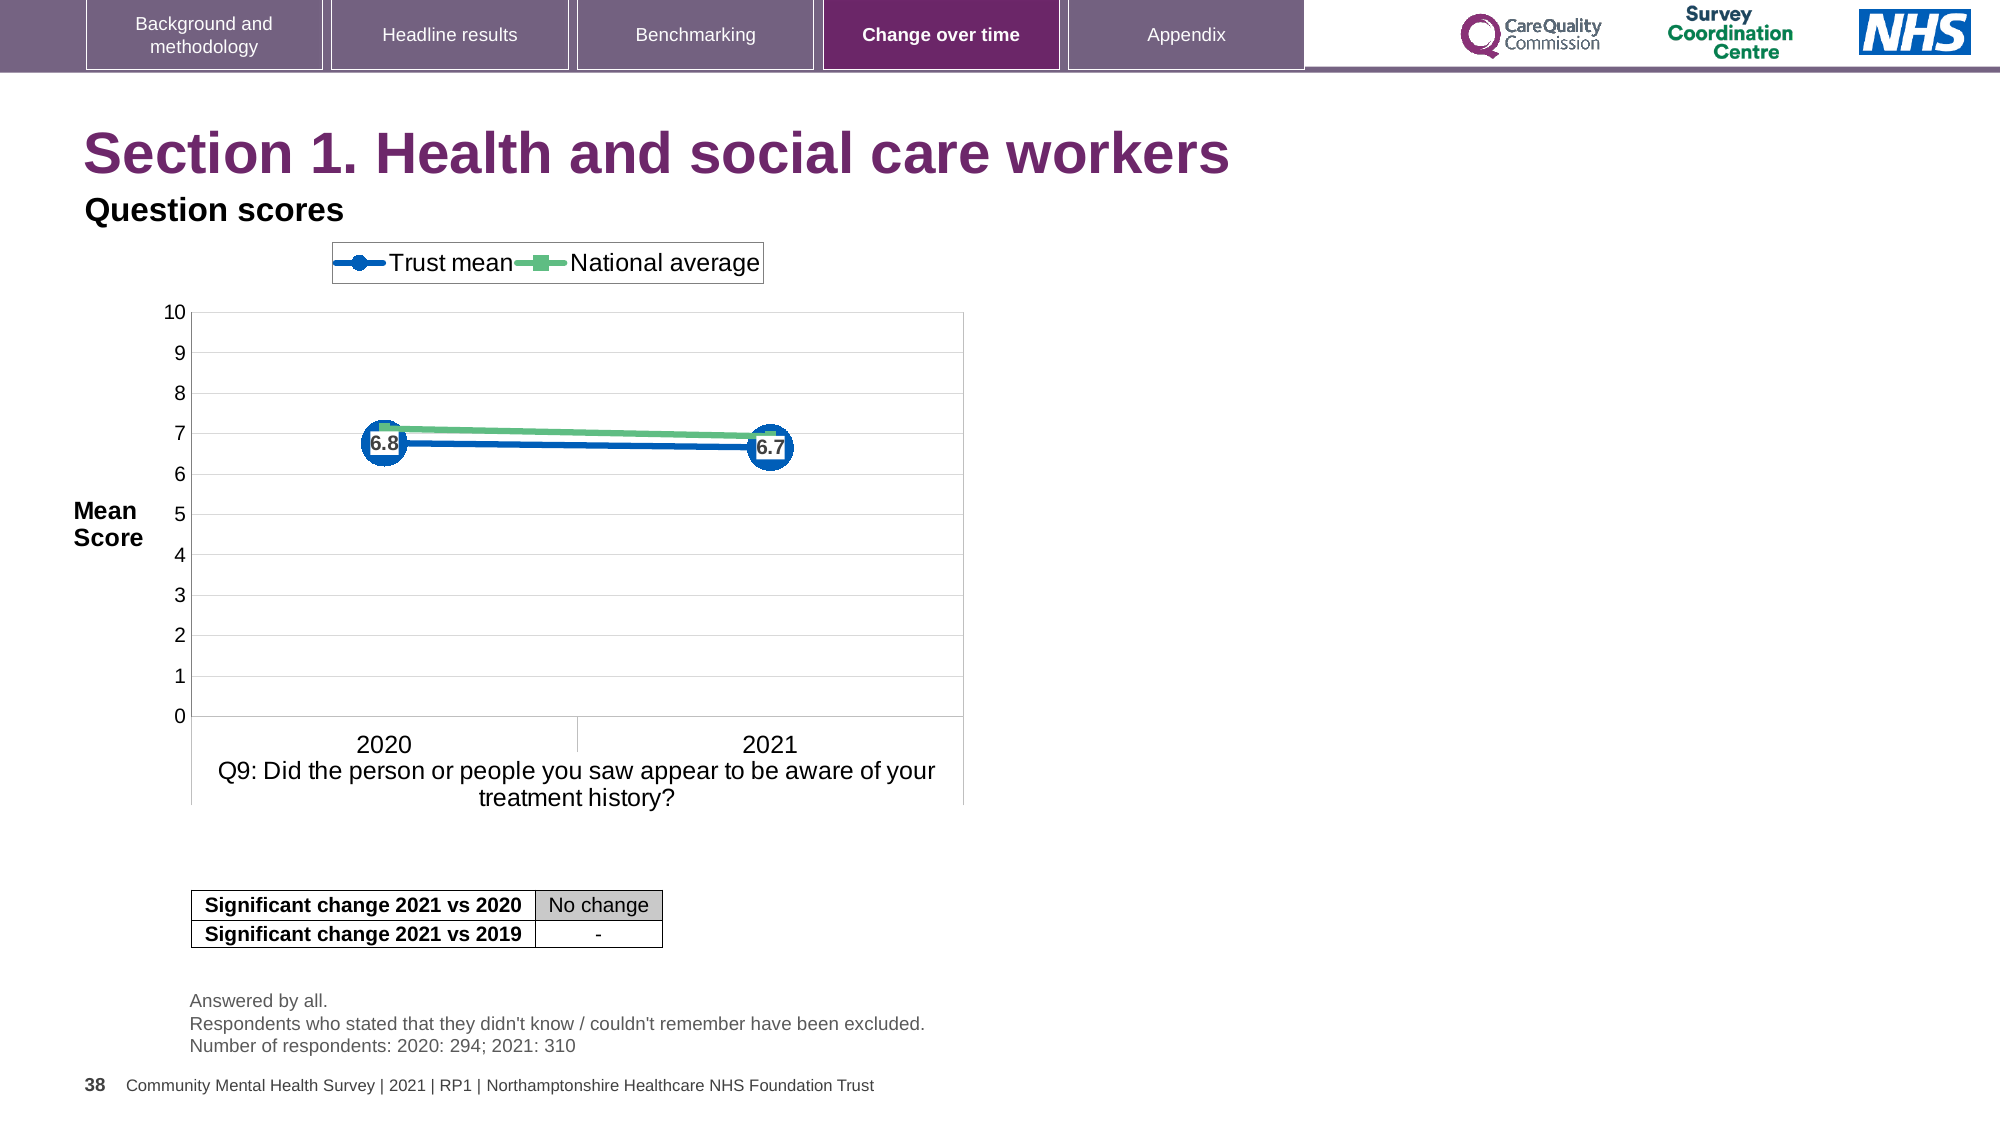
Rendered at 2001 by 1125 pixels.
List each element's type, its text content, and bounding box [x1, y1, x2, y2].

picture [1666, 3, 1794, 61]
text_box 38 [84, 1065, 122, 1125]
picture [1859, 9, 1971, 55]
title Section 1. Health and social care workers [68, 100, 1942, 209]
table_header Significant change 2021 vs 2020 [192, 891, 535, 920]
table_cell Significant change 2021 vs 2019 [192, 921, 535, 947]
text_box Answered by all. Respondents who stated that they didn't know / couldn't remember have been excluded. Number of respondents: 2020: 294; 2021: 310 [174, 981, 1103, 1064]
text_box Question scores [84, 185, 1864, 229]
chart [68, 240, 966, 858]
picture [1460, 13, 1602, 59]
table_cell - [536, 921, 662, 947]
table_header No change [536, 891, 662, 920]
